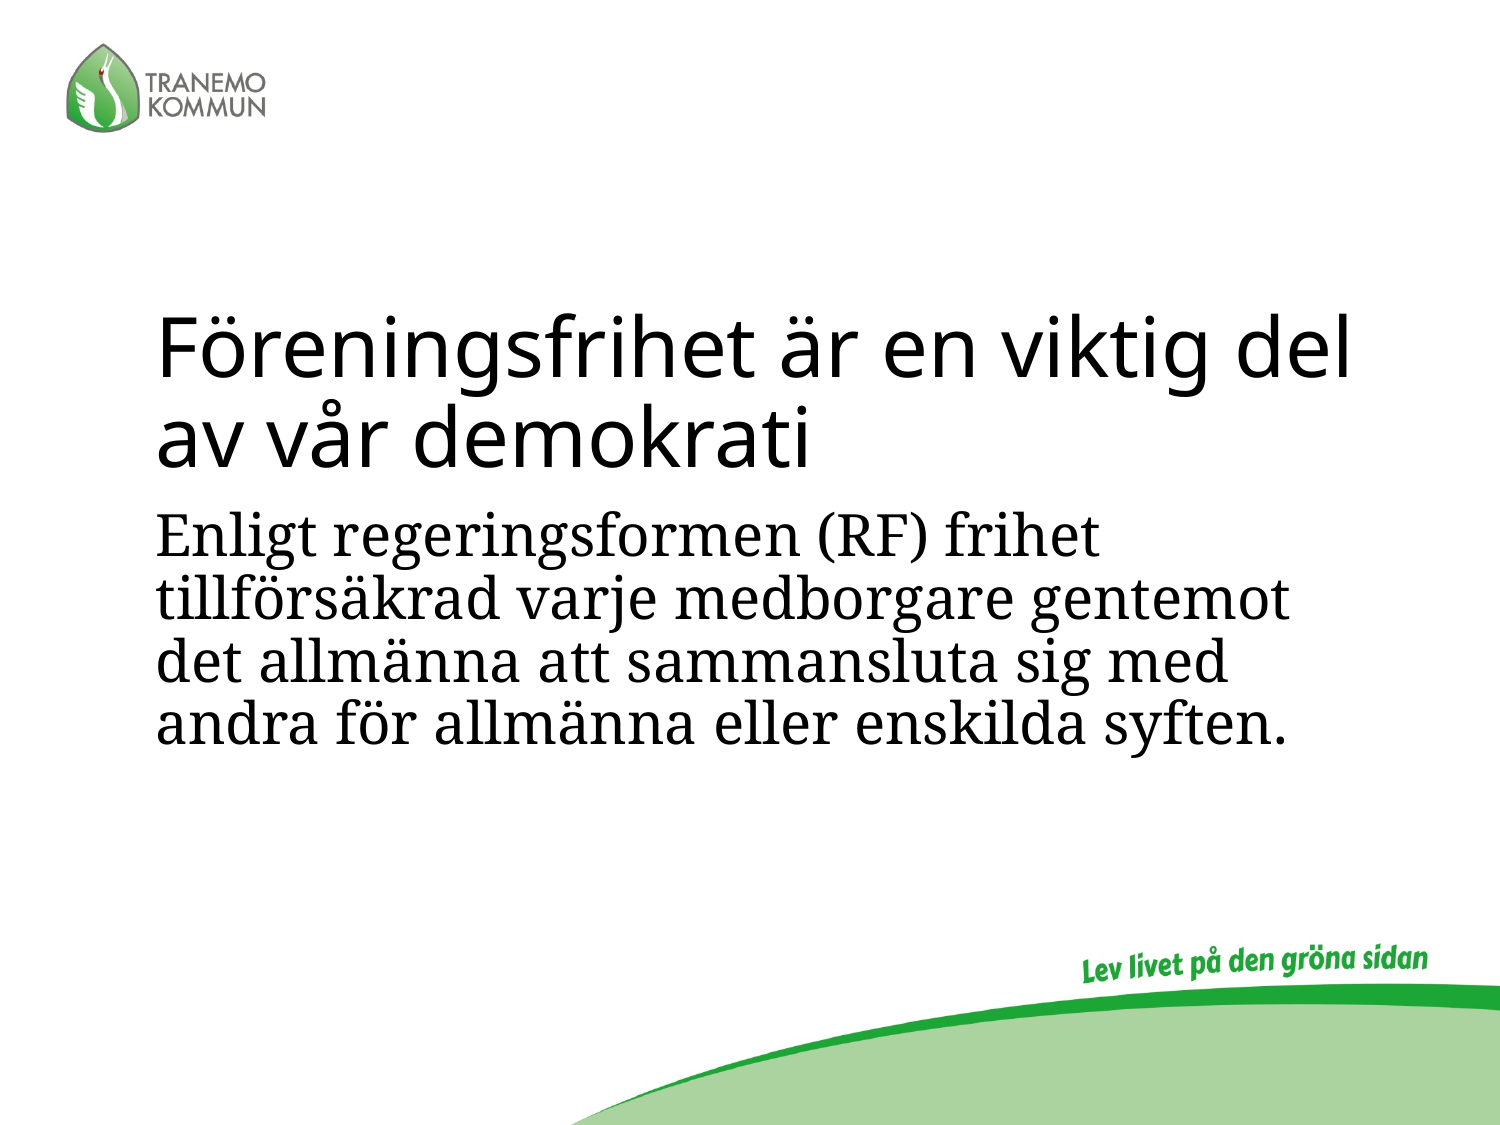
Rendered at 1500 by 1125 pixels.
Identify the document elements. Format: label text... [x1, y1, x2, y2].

picture [0, 0, 1500, 1125]
list Föreningsfrihet är en viktig del av vår demokrati Enligt regeringsformen (RF) frihet tillförsäkrad varje medborgare gentemot det allmänna att sammansluta sig med andra för allmänna eller enskilda syften. [103, 227, 1397, 1014]
